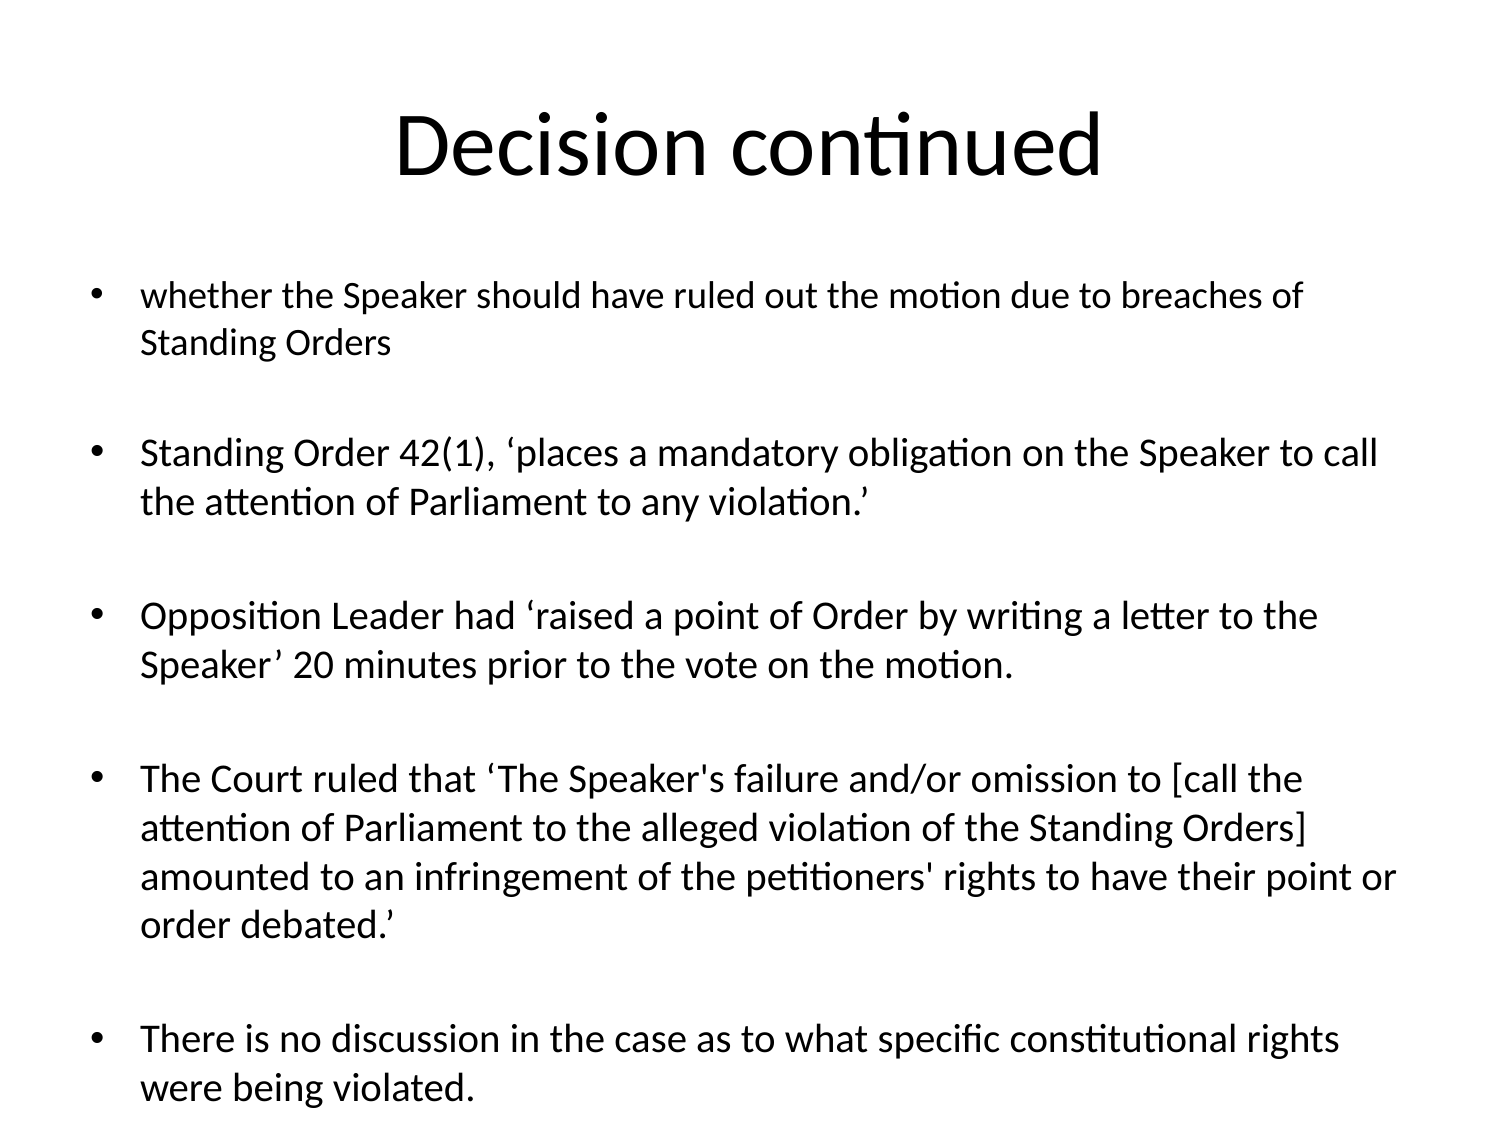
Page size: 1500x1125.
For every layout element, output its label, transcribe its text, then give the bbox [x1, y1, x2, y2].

list whether the Speaker should have ruled out the motion due to breaches of Standing Orders Standing Order 42(1), ‘places a mandatory obligation on the Speaker to call the attention of Parliament to any violation.’ Opposition Leader had ‘raised a point of Order by writing a letter to the Speaker’ 20 minutes prior to the vote on the motion. The Court ruled that ‘The Speaker's failure and/or omission to [call the attention of Parliament to the alleged violation of the Standing Orders] amounted to an infringement of the petitioners' rights to have their point or order debated.’ There is no discussion in the case as to what specific constitutional rights were being violated. [75, 262, 1425, 1125]
title Decision continued [75, 45, 1425, 233]
